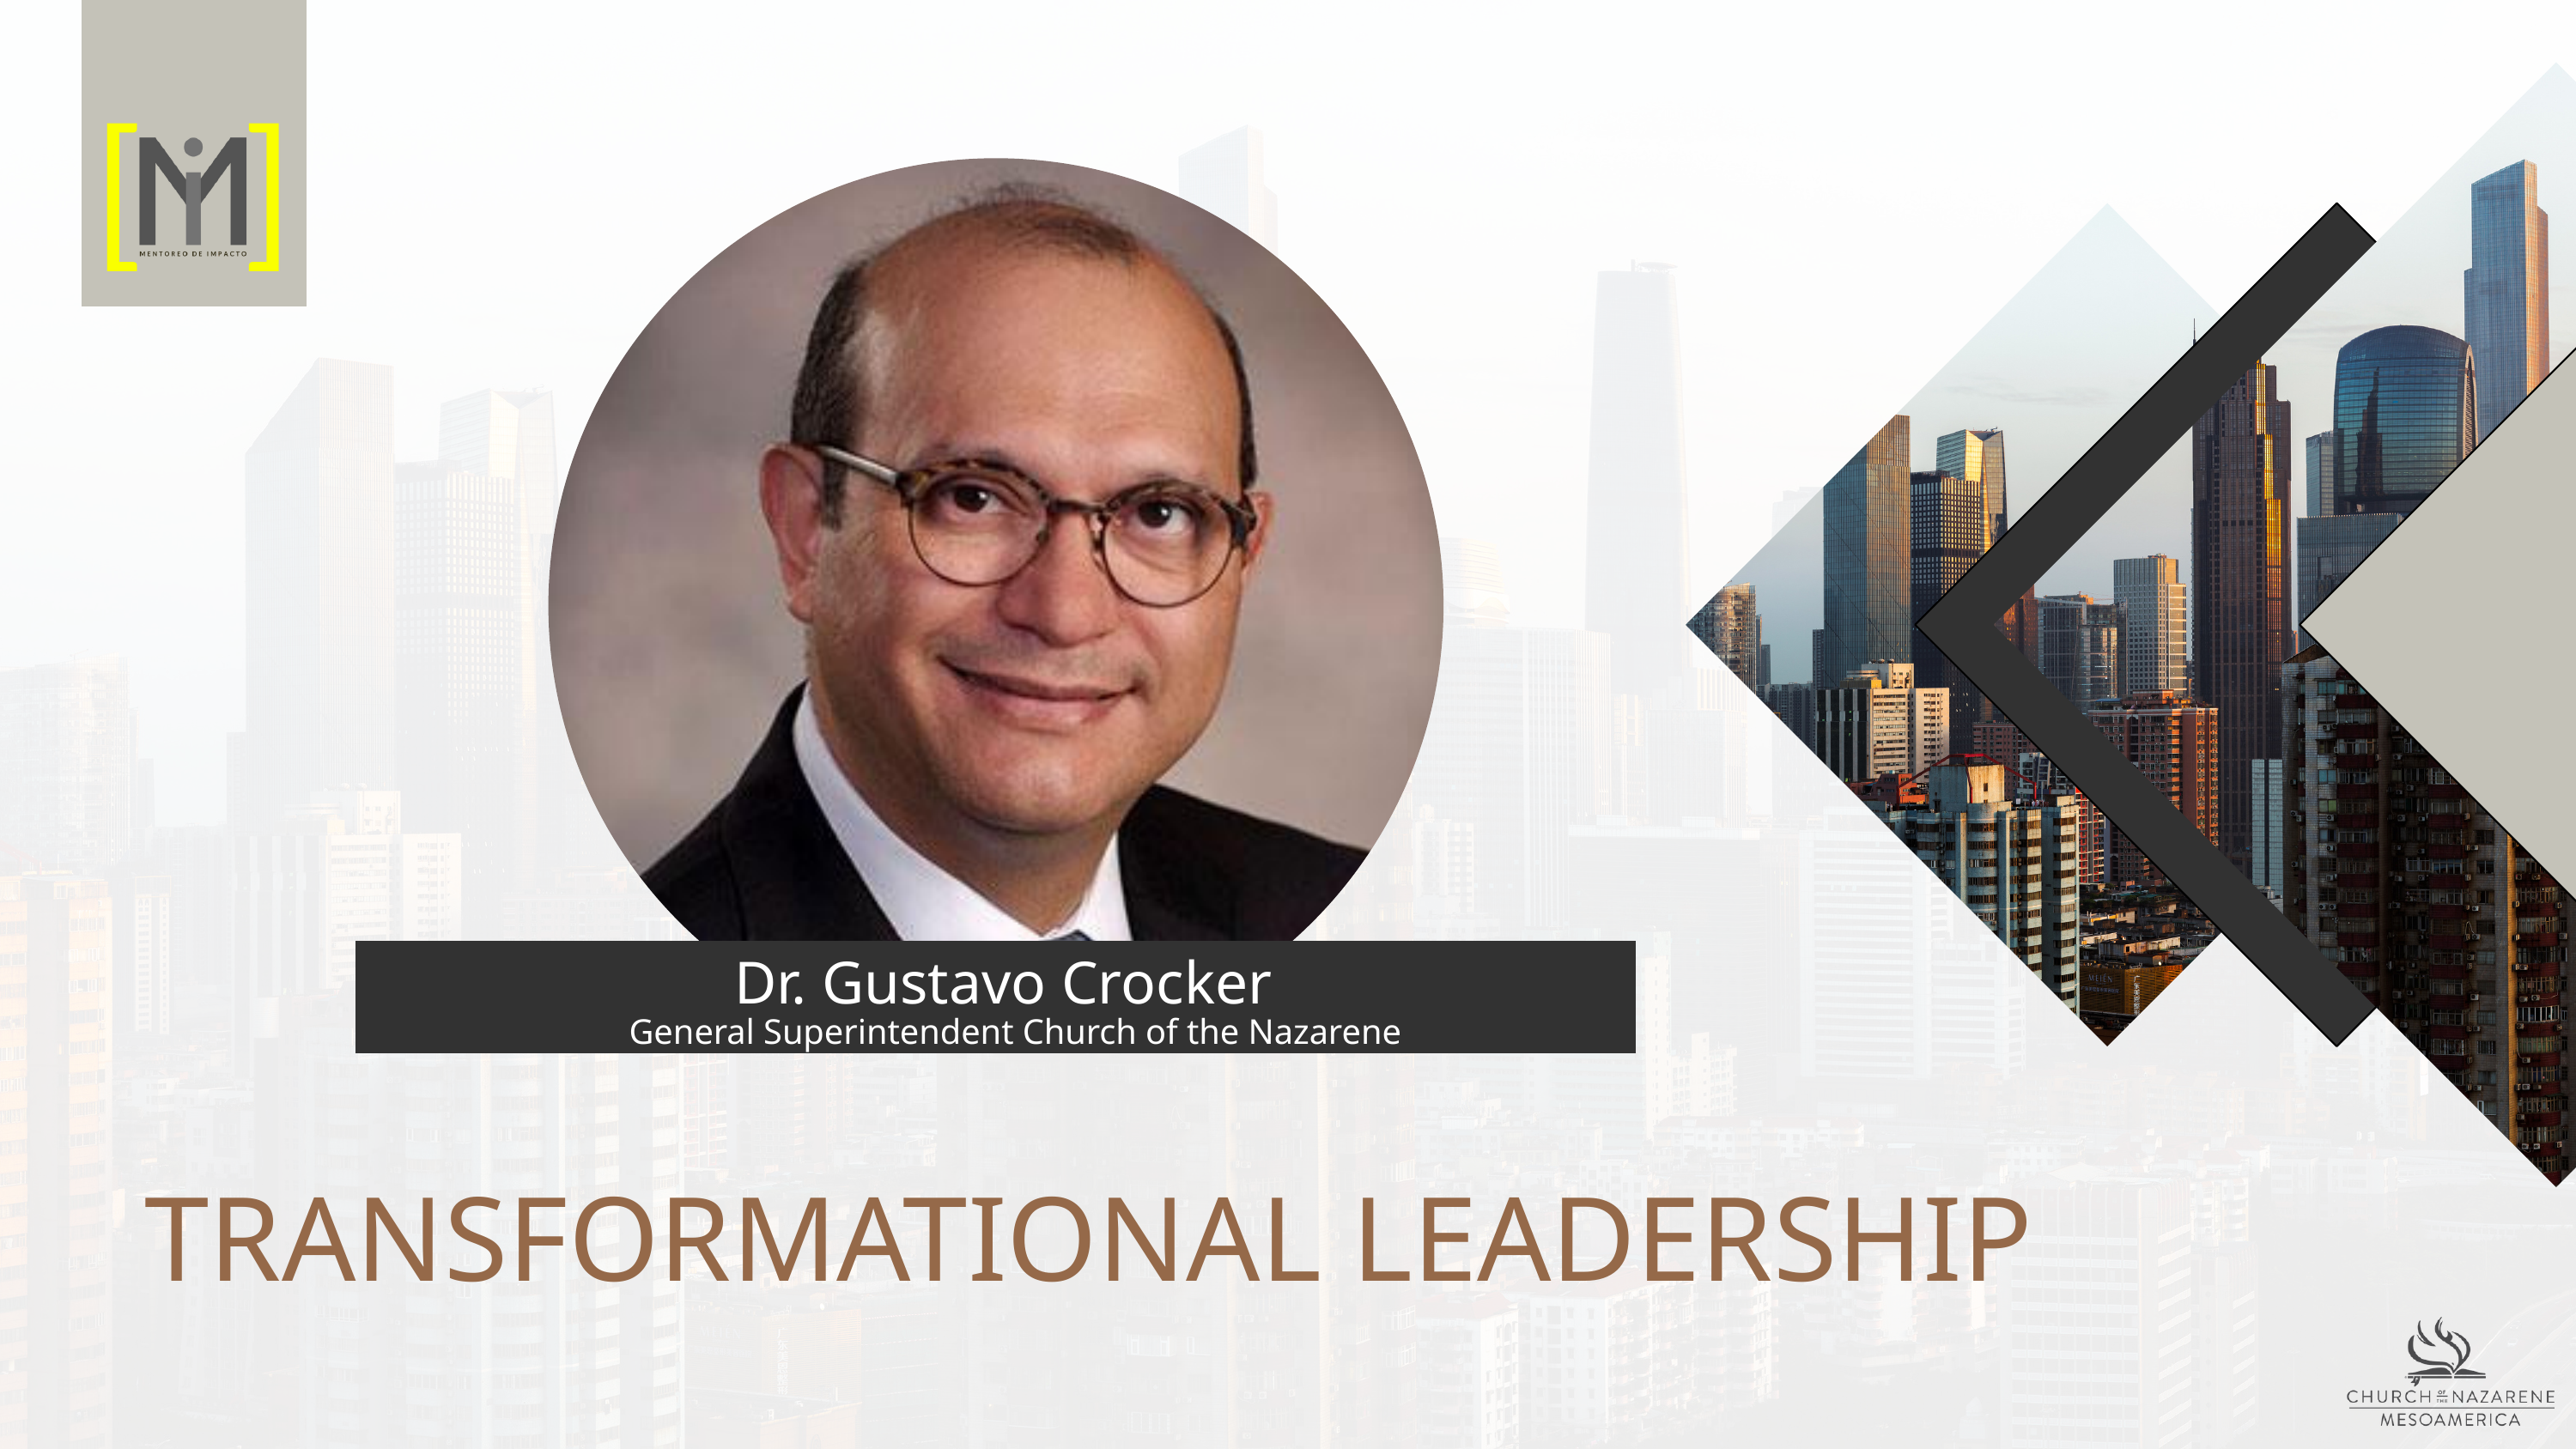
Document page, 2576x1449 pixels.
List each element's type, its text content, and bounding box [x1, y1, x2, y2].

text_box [1685, 203, 1913, 1047]
text_box TRANSFORMATIONAL LEADERSHIP [144, 1185, 2211, 1305]
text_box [81, 0, 307, 307]
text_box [1915, 203, 1989, 1047]
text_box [355, 158, 1637, 1054]
text_box [0, 0, 2576, 1449]
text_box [1993, 62, 2297, 1188]
text_box [2347, 1317, 2555, 1433]
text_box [2299, 62, 2576, 1188]
